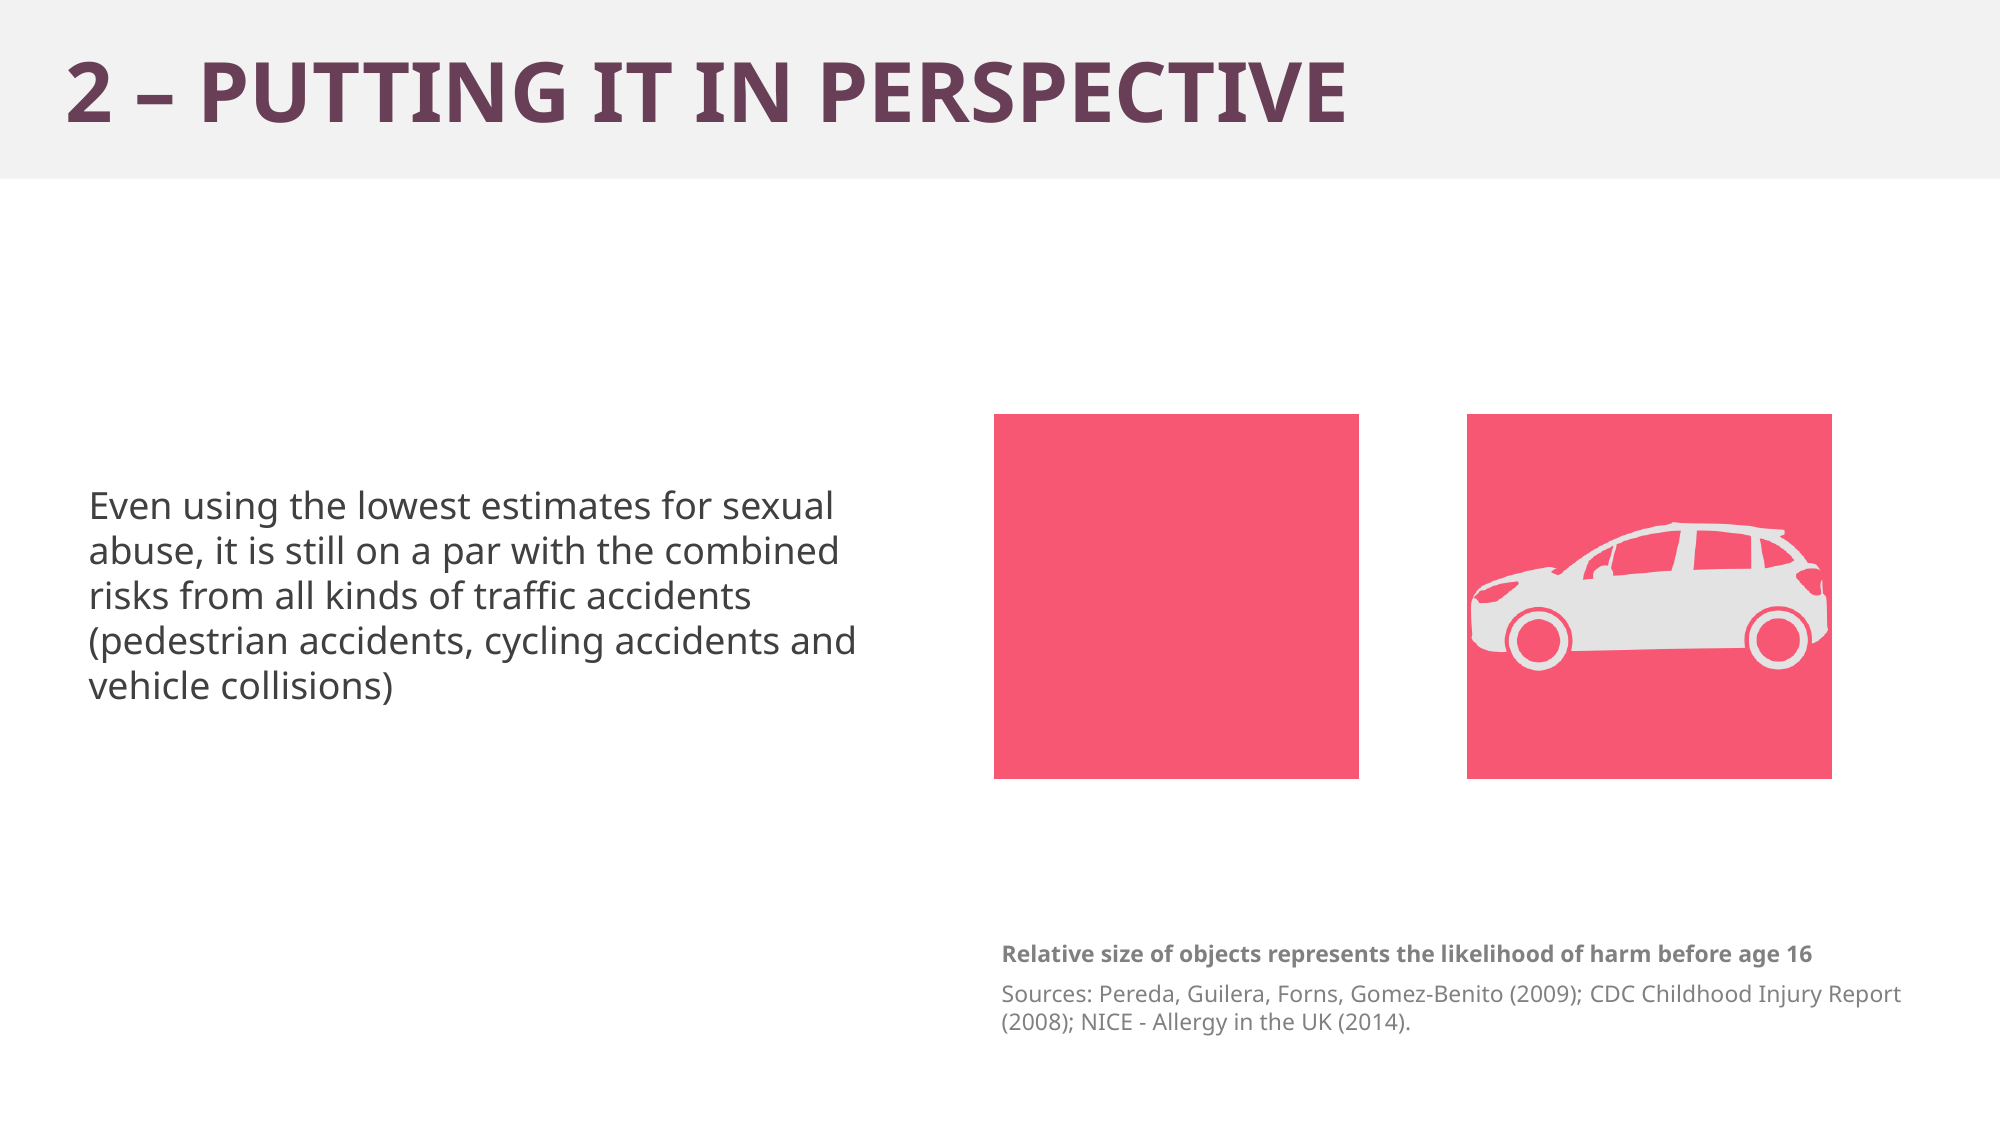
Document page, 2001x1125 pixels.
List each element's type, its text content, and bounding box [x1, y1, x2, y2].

picture [994, 413, 1360, 779]
text_box Relative size of objects represents the likelihood of harm before age 16 Sources: Pereda, Guilera, Forns, Gomez-Benito (2009); CDC Childhood Injury Report (2008); NICE - Allergy in the UK (2014). [986, 932, 1971, 1043]
text_box 2 – PUTTING IT IN PERSPECTIVE [0, 0, 2000, 180]
text_box Even using the lowest estimates for sexual abuse, it is still on a par with the combined risks from all kinds of traffic accidents (pedestrian accidents, cycling accidents and vehicle collisions) [73, 475, 888, 715]
picture [1466, 413, 1832, 779]
